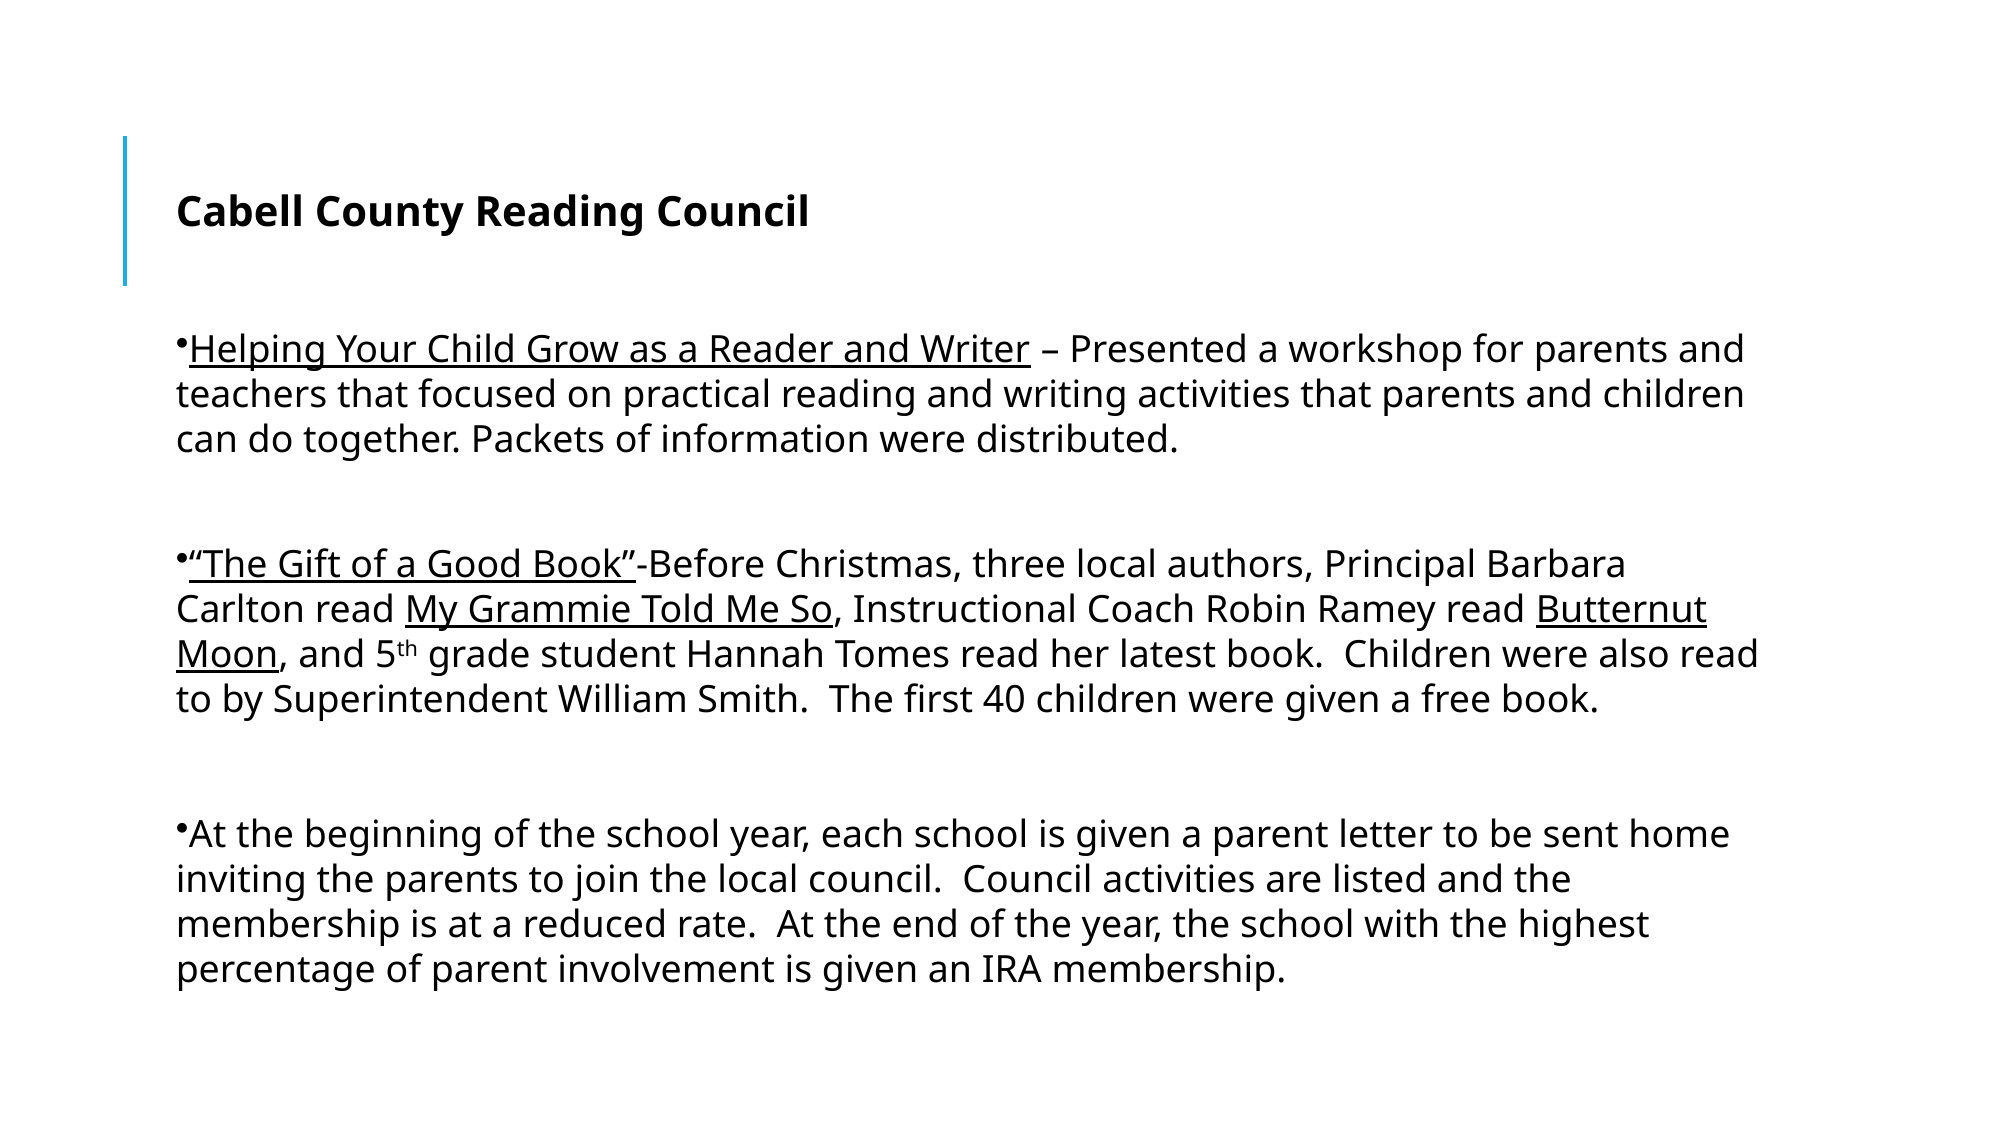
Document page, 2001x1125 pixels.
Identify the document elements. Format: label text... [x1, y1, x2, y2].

text_box Cabell County Reading Council Helping Your Child Grow as a Reader and Writer – Presented a workshop for parents and teachers that focused on practical reading and writing activities that parents and children can do together. Packets of information were distributed. “The Gift of a Good Book”-Before Christmas, three local authors, Principal Barbara Carlton read My Grammie Told Me So, Instructional Coach Robin Ramey read Butternut Moon, and 5th grade student Hannah Tomes read her latest book. Children were also read to by Superintendent William Smith. The first 40 children were given a free book. At the beginning of the school year, each school is given a parent letter to be sent home inviting the parents to join the local council. Council activities are listed and the membership is at a reduced rate. At the end of the year, the school with the highest percentage of parent involvement is given an IRA membership. [160, 107, 1781, 998]
